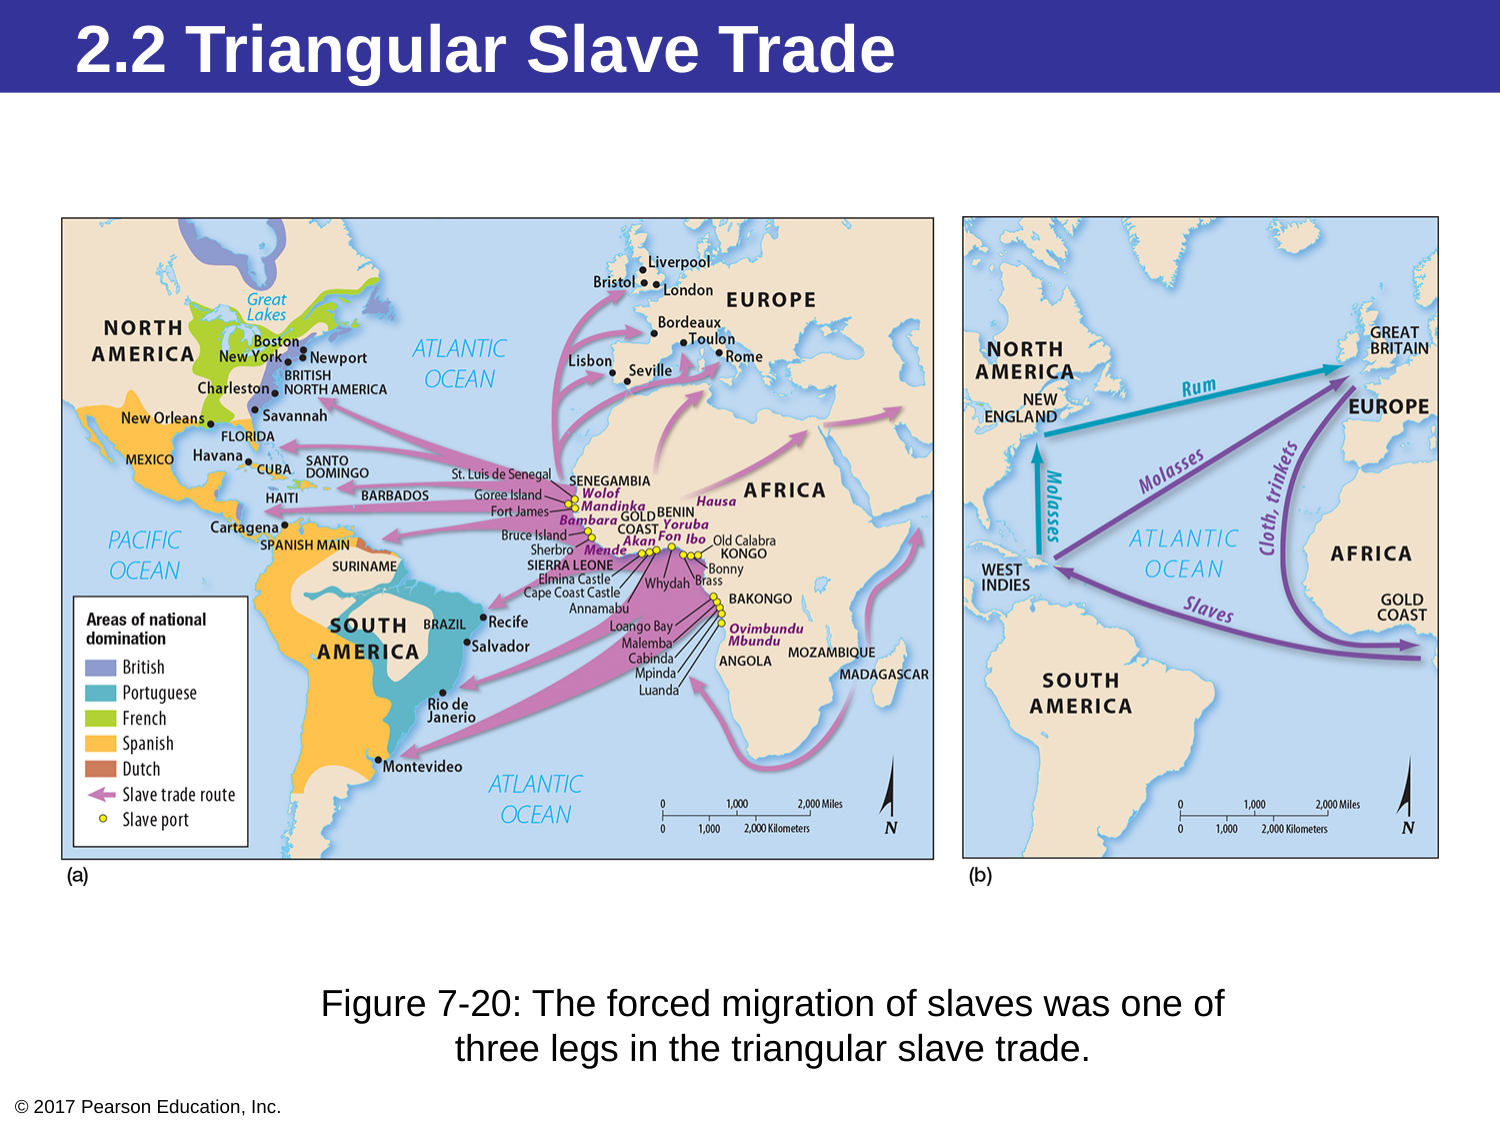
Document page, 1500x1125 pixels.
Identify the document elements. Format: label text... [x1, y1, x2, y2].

text_box Figure 7-20: The forced migration of slaves was one of three legs in the triangular slave trade. [292, 971, 1254, 1077]
text_box 2.2 Triangular Slave Trade [0, 0, 1500, 93]
picture [49, 205, 1451, 891]
